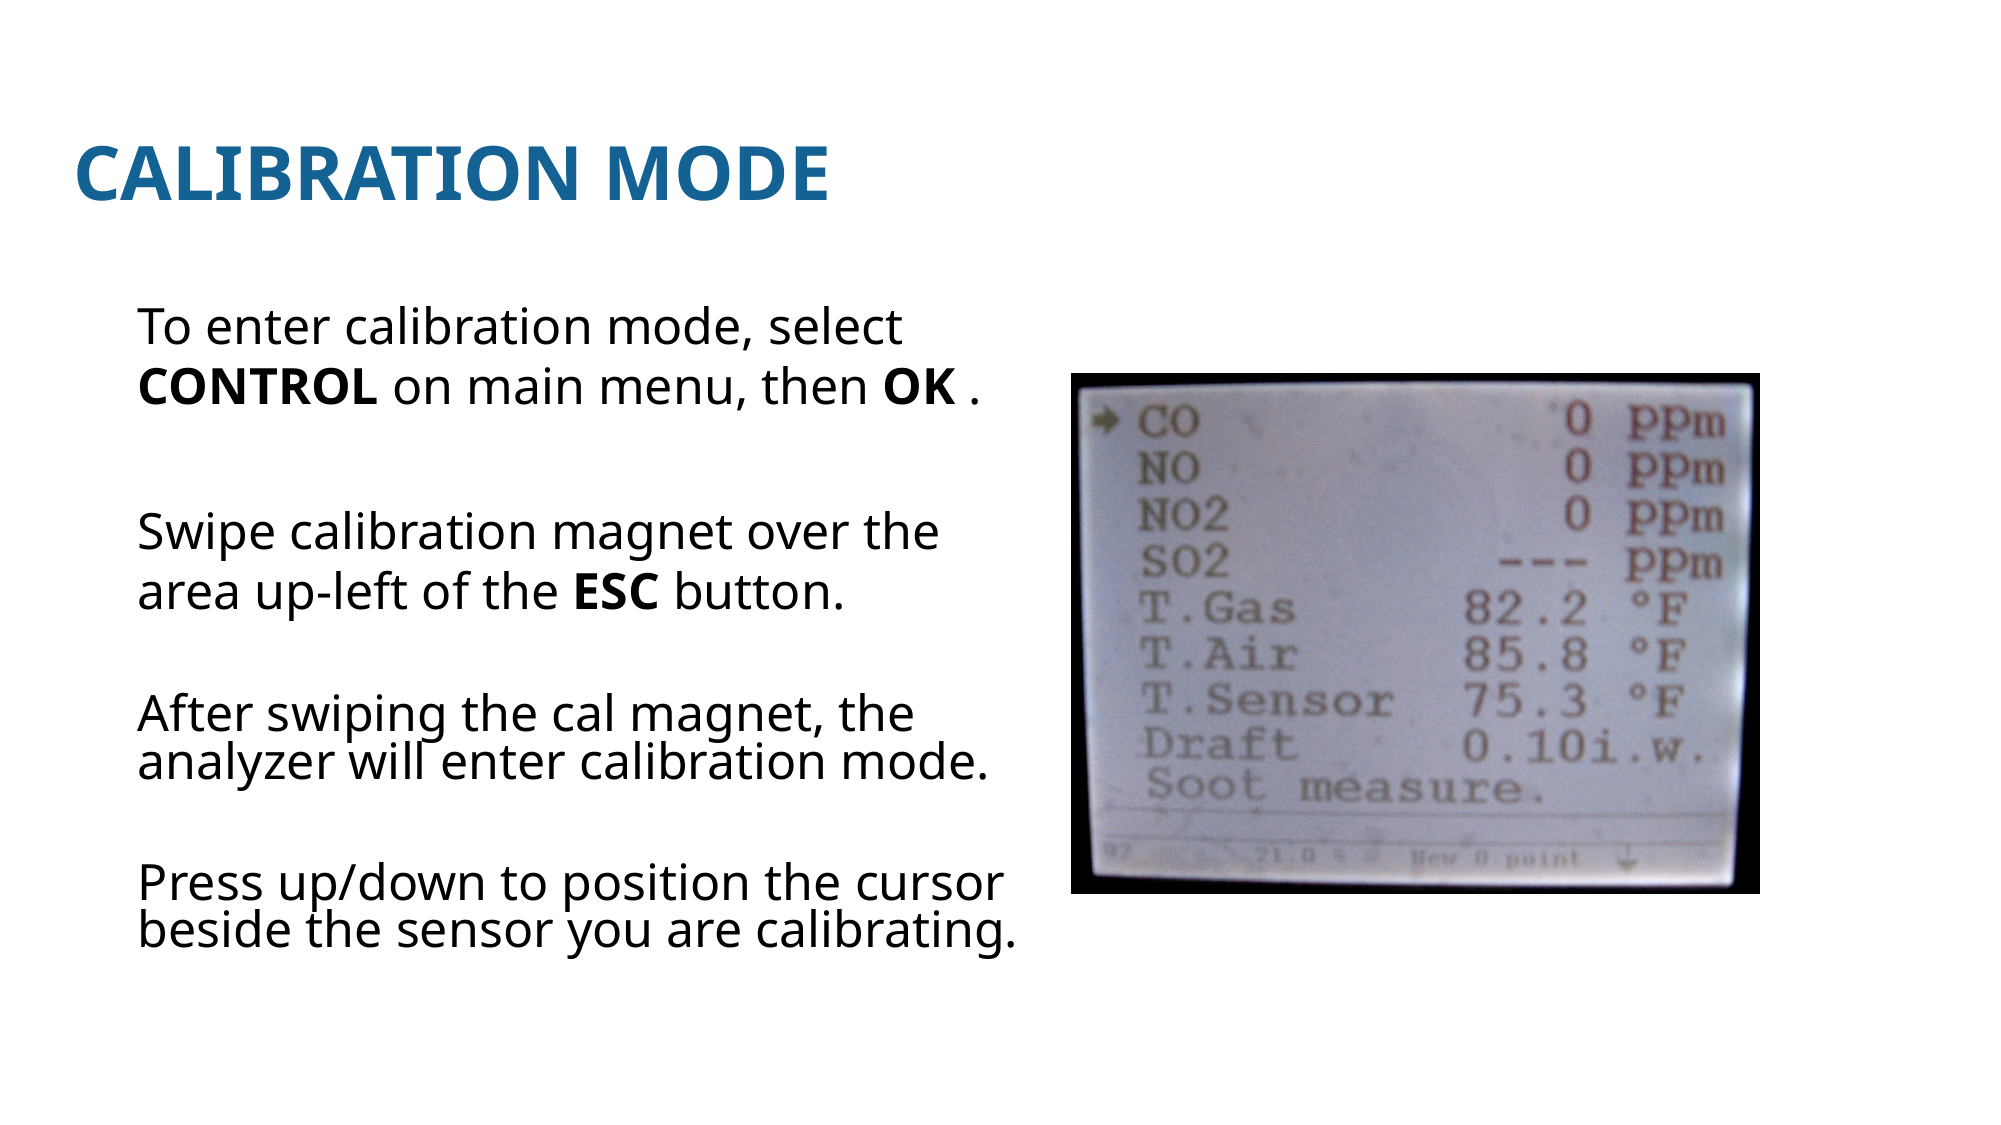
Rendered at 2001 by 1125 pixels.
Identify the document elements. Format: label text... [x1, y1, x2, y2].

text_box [1071, 373, 1760, 894]
title Calibration Mode [58, 76, 1334, 264]
list To enter calibration mode, select CONTROL on main menu, then OK . Swipe calibration magnet over the area up-left of the ESC button. After swiping the cal magnet, the analyzer will enter calibration mode. Press up/down to position the cursor beside the sensor you are calibrating. [76, 287, 1059, 990]
